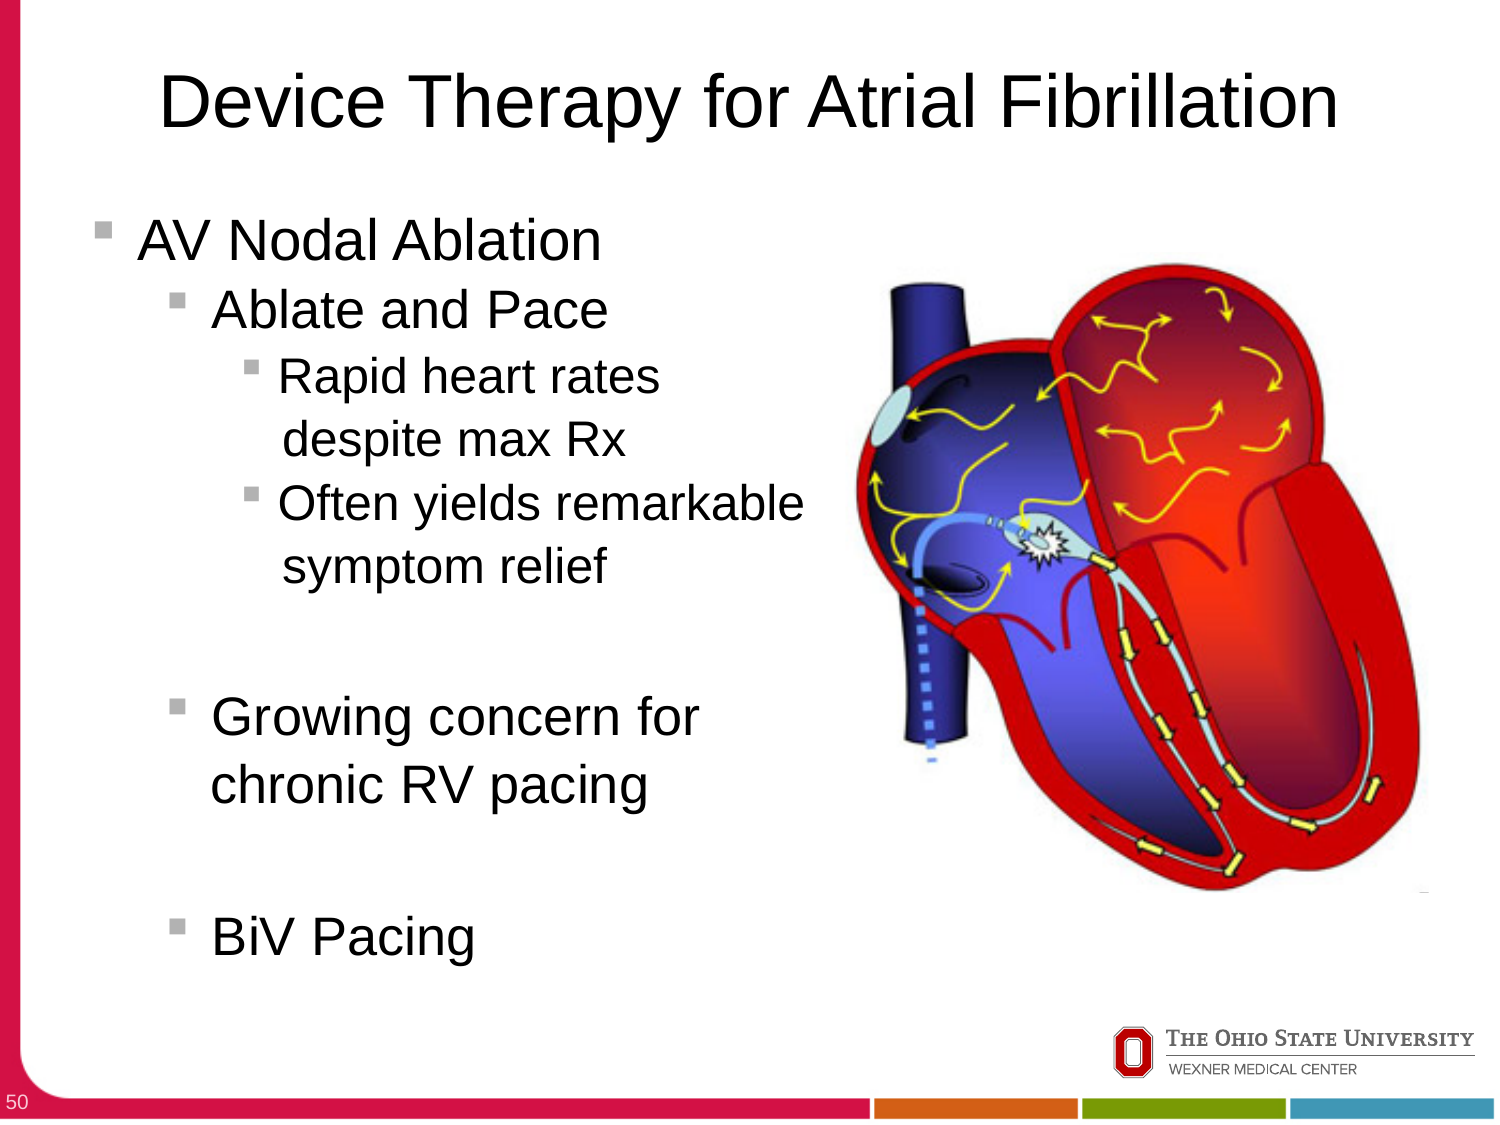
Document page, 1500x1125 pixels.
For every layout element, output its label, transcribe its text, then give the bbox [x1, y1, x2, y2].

slide_number 50 [5, 1075, 86, 1114]
title Device Therapy for Atrial Fibrillation [74, 39, 1426, 170]
picture [0, 0, 1500, 1125]
list AV Nodal Ablation Ablate and Pace Rapid heart rates despite max Rx Often yields remarkable symptom relief Growing concern for chronic RV pacing BiV Pacing [74, 204, 1430, 916]
